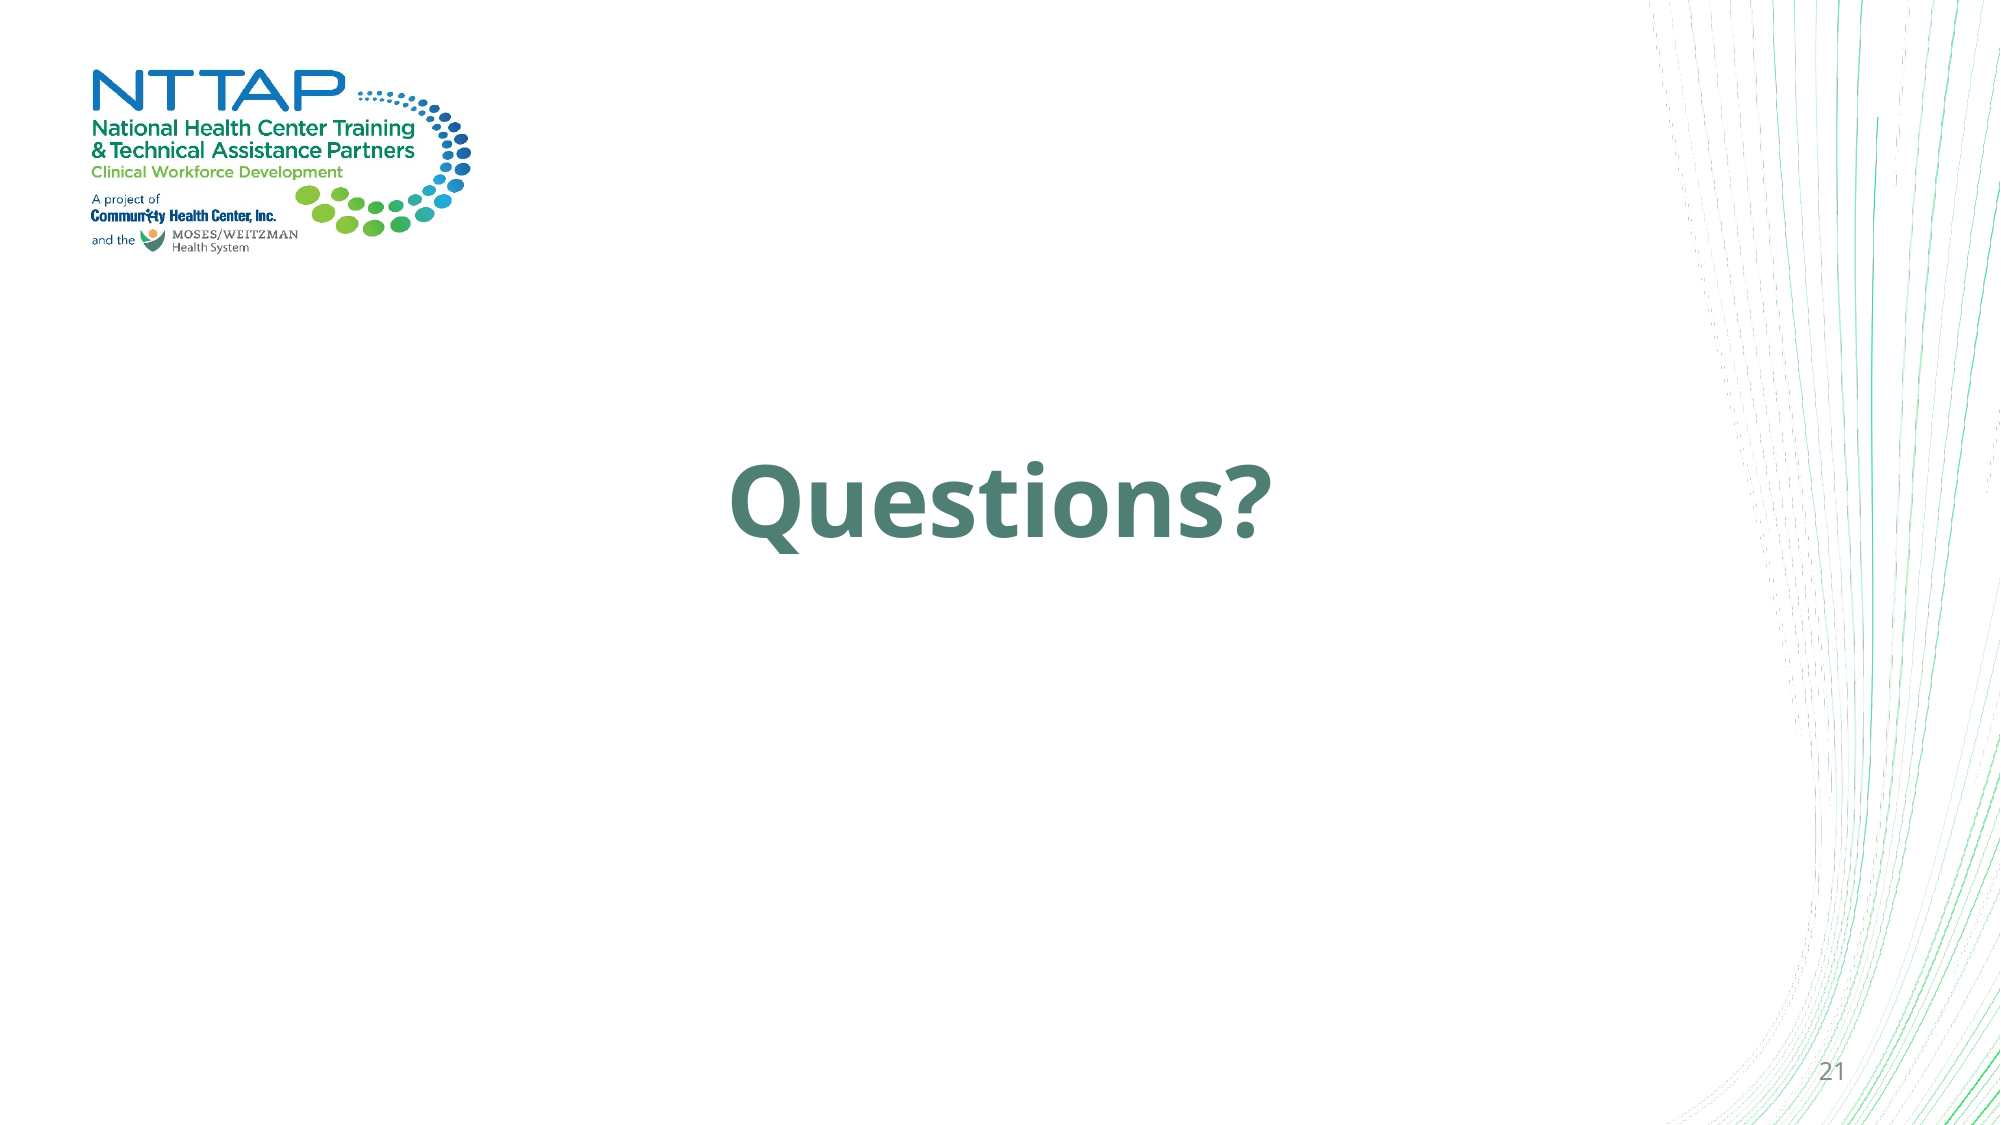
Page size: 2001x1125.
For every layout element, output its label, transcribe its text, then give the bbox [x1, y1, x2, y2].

picture [1588, 0, 2000, 443]
text_box Questions? [0, 443, 2000, 563]
picture [91, 69, 471, 255]
picture [1588, 563, 2000, 1125]
